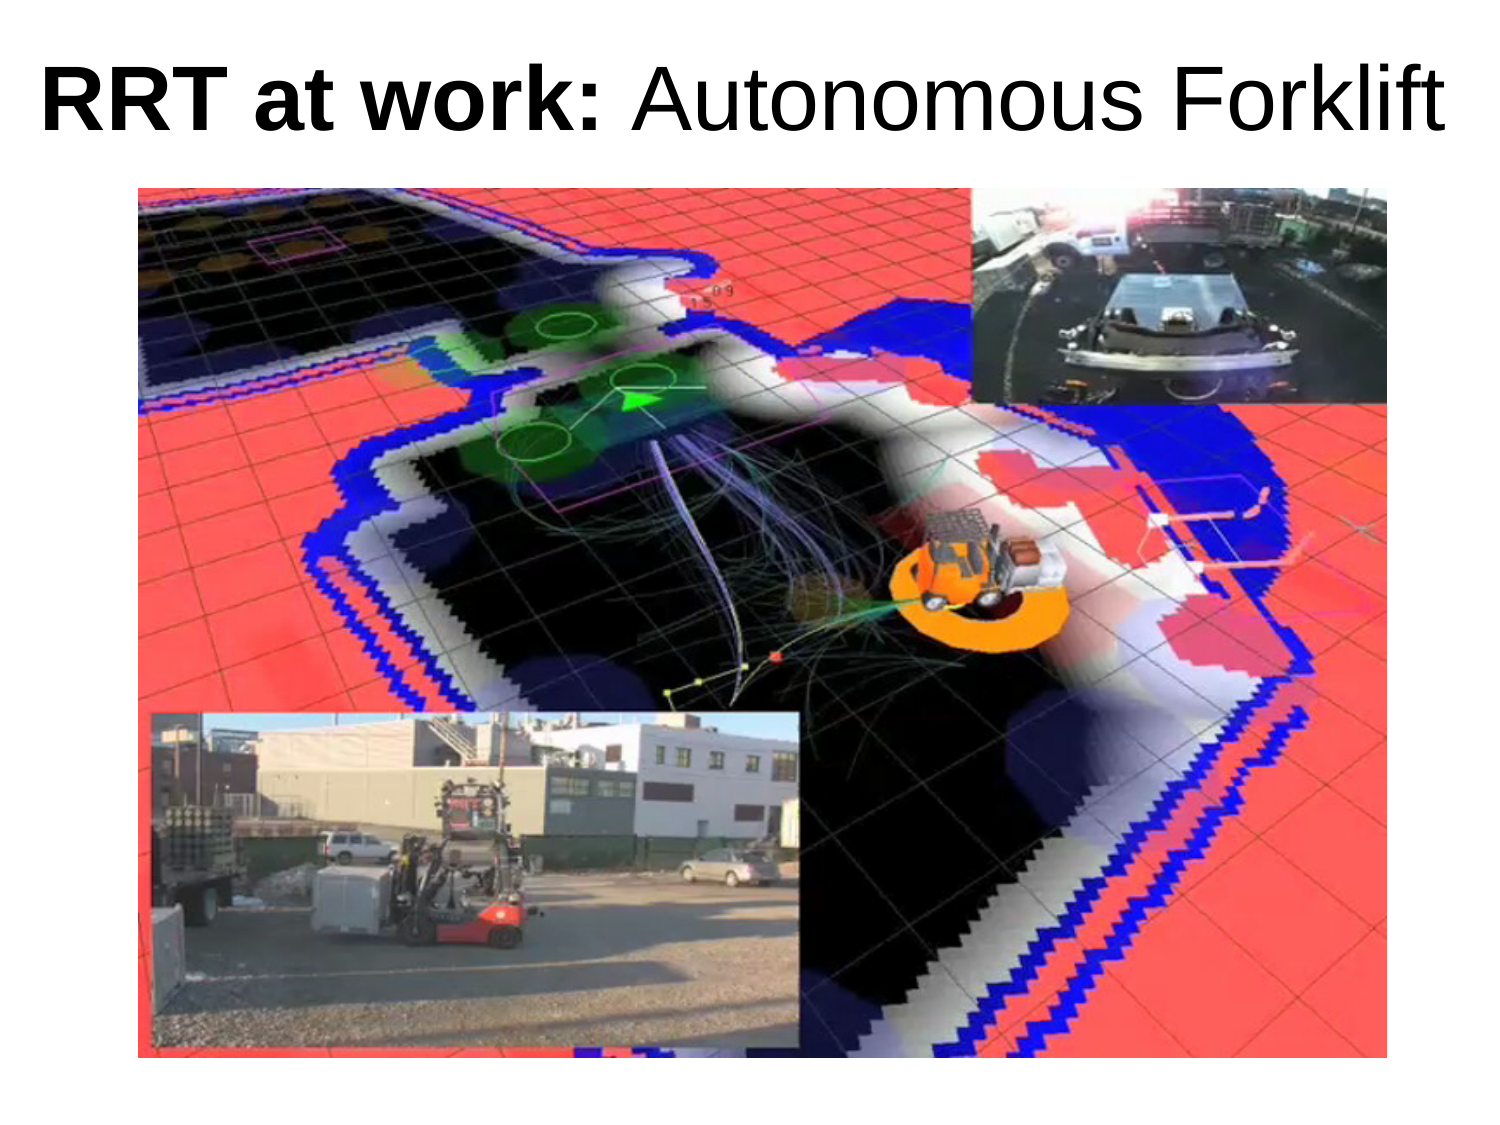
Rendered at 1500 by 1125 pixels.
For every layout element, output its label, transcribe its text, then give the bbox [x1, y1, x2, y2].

title RRT at work: Autonomous Forklift [24, 0, 1463, 188]
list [137, 187, 1388, 1059]
